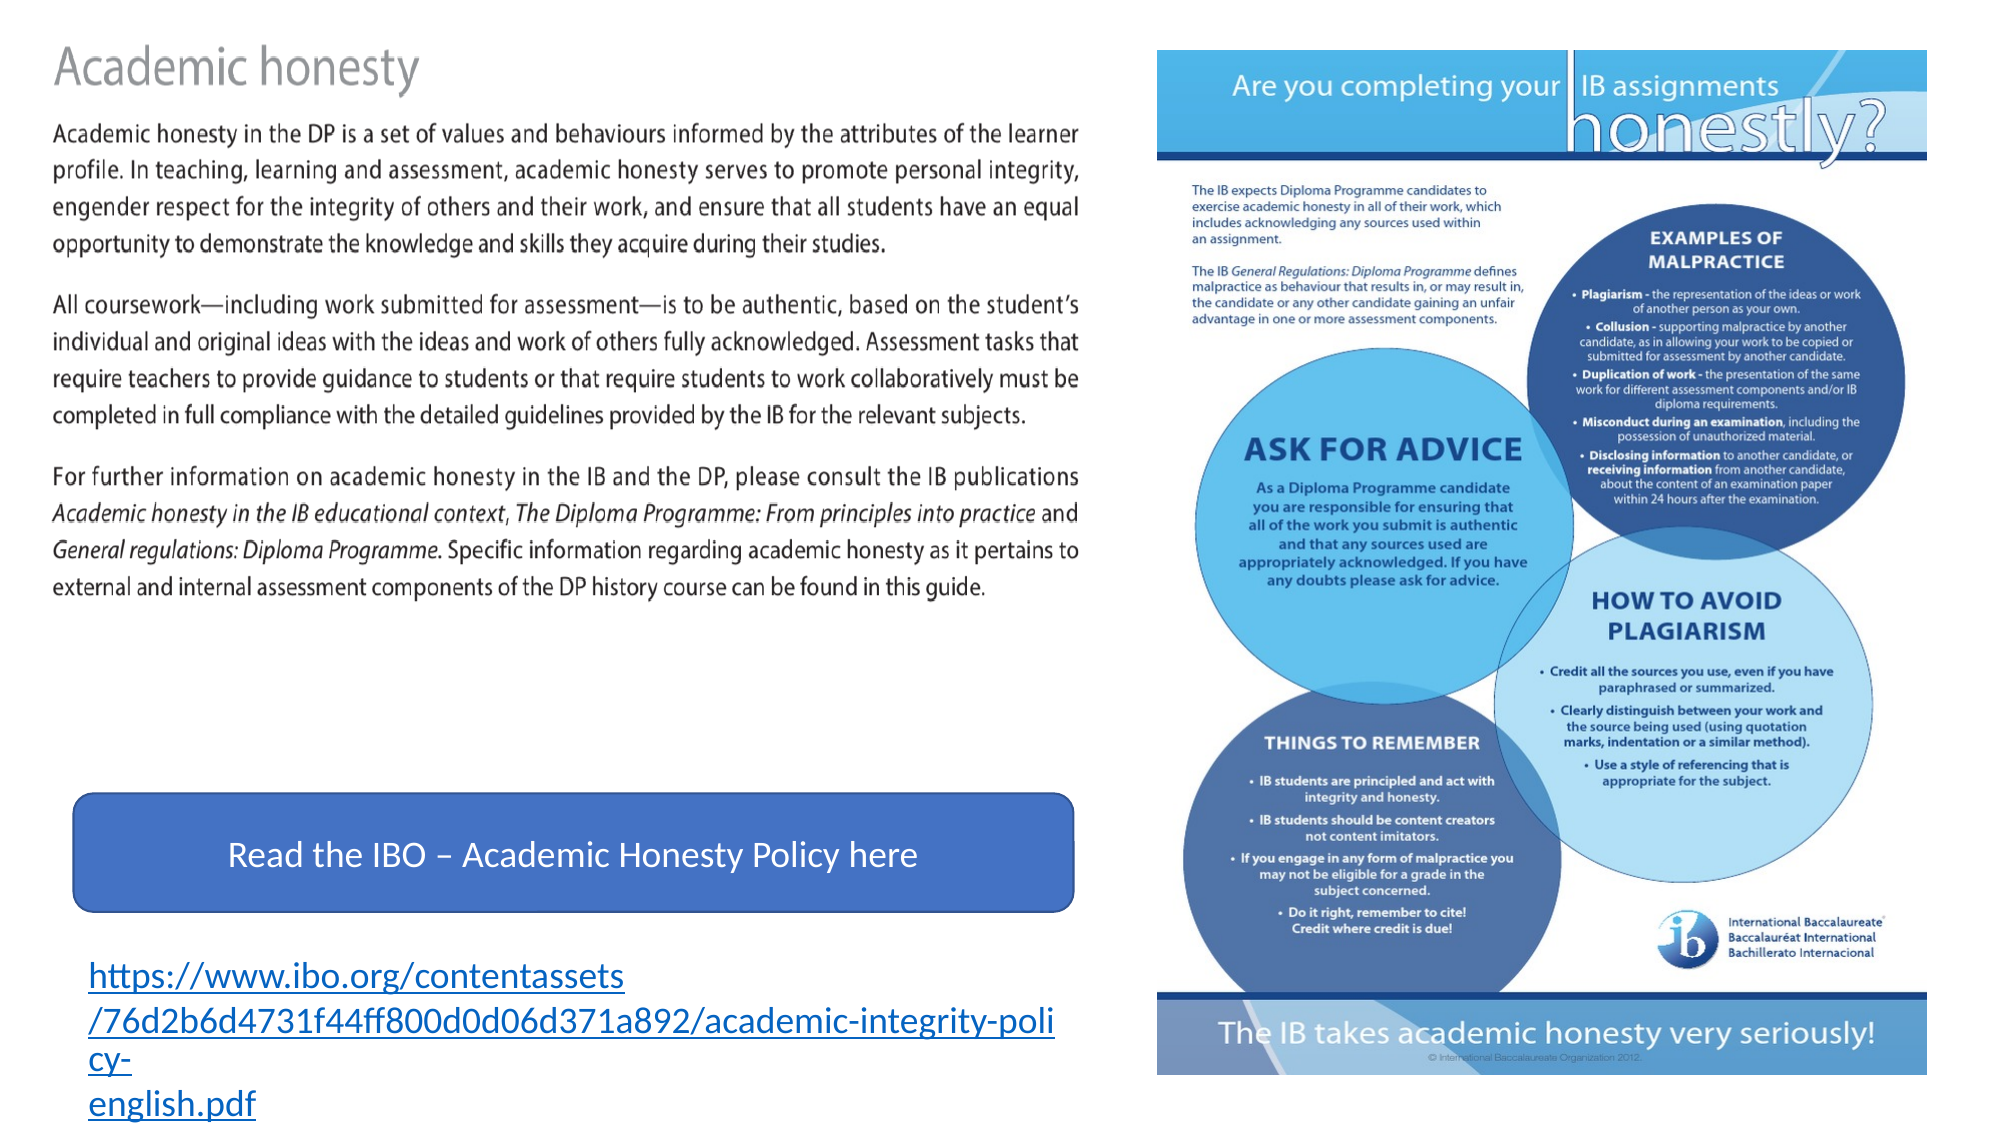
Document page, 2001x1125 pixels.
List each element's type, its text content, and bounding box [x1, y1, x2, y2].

text_box Read the IBO – Academic Honesty Policy here [72, 792, 1075, 913]
text_box https://www.ibo.org/contentassets/76d2b6d4731f44ff800d0d06d371a892/academic-integrity-policy-english.pdf [73, 943, 1074, 1094]
picture [0, 0, 1927, 1075]
